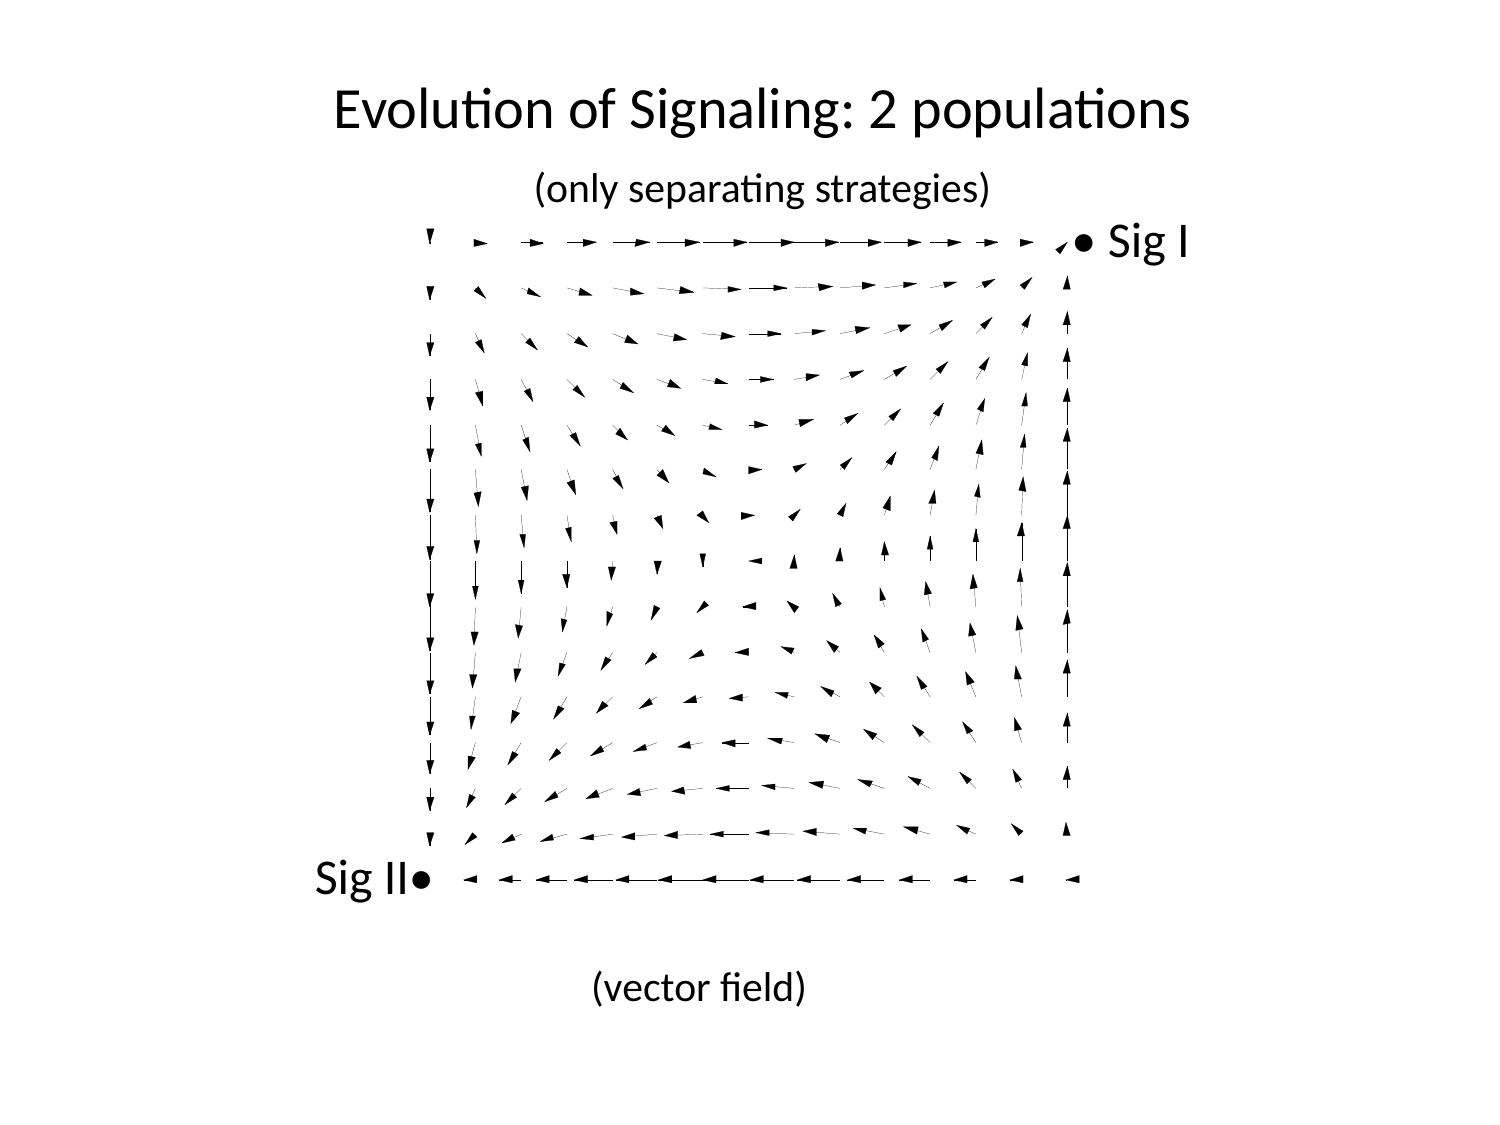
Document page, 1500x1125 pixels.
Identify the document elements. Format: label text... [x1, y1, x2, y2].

text_box • Sig I [1056, 199, 1205, 275]
picture [414, 227, 1086, 898]
text_box (vector field) [576, 951, 1212, 1017]
text_box Evolution of Signaling: 2 populations (only separating strategies) [75, 62, 1450, 219]
text_box Sig II• [299, 837, 469, 913]
